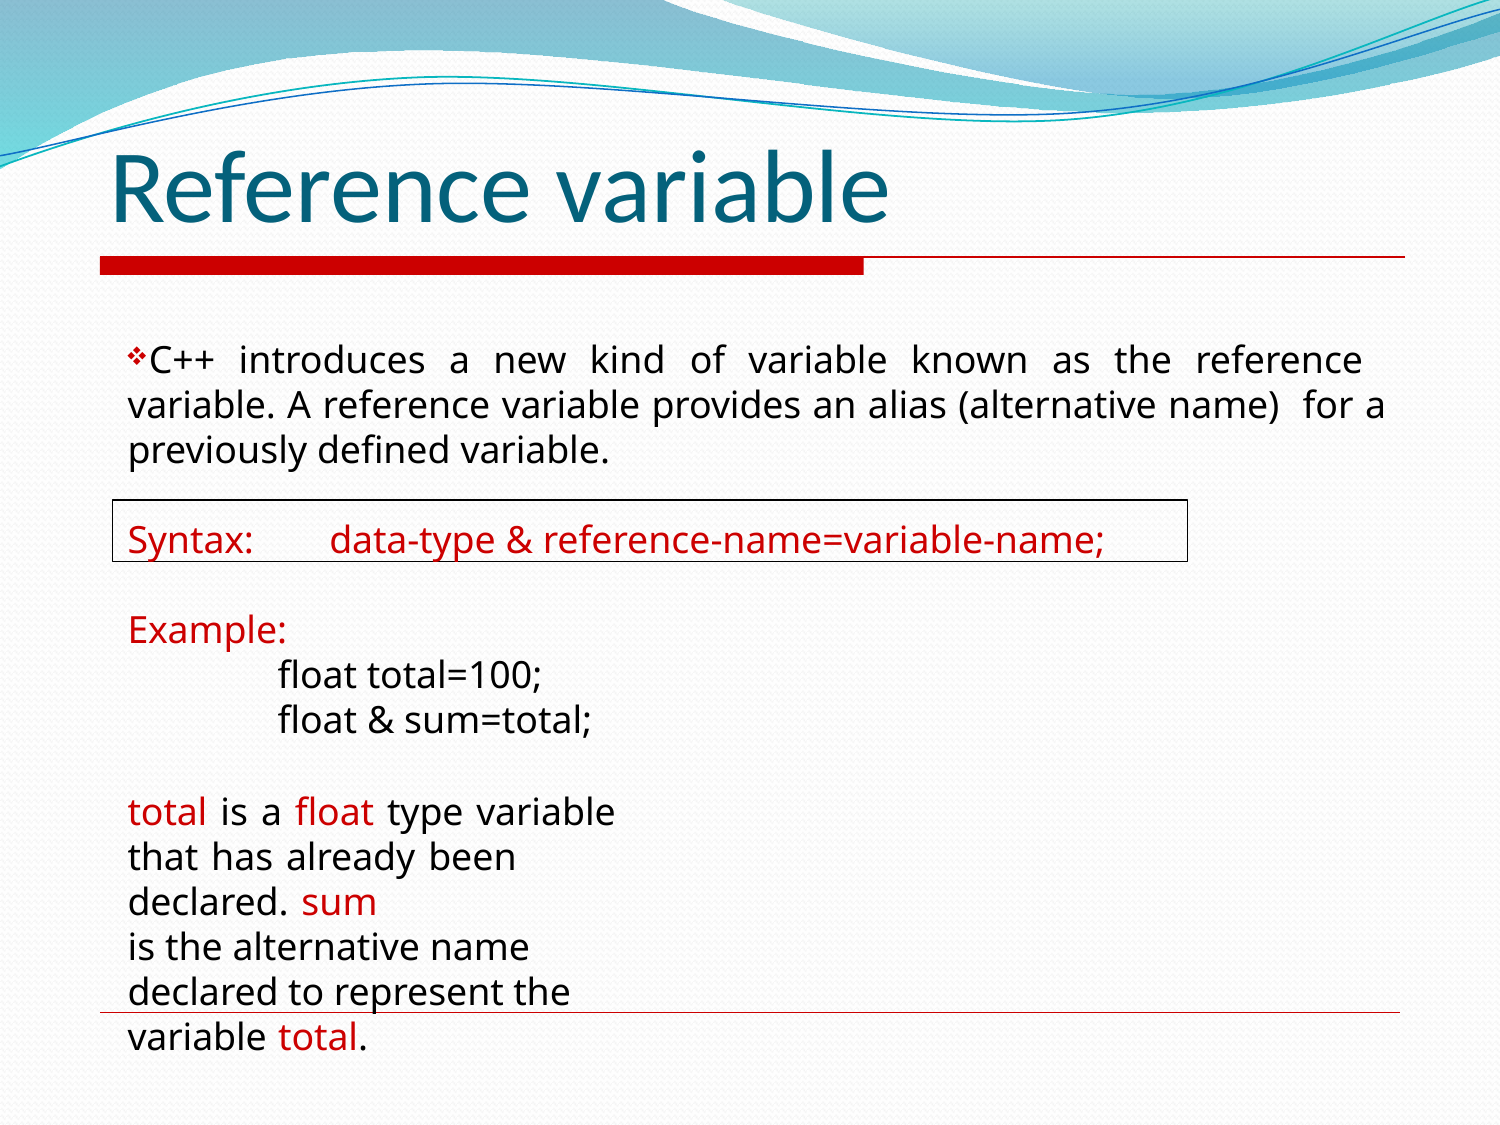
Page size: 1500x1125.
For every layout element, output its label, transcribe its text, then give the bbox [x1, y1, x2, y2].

text_box [99, 258, 864, 275]
text_box Syntax: data-type & reference-name=variable-name; [112, 499, 1188, 562]
title Reference variable [107, 53, 1100, 244]
text_box Example: float total=100; float & sum=total; total is a float type variable that has already been declared. sum is the alternative name declared to represent the variable total. [125, 604, 1388, 1059]
text_box C++ introduces a new kind of variable known as the reference variable. A reference variable provides an alias (alternative name) for a previously defined variable. [125, 334, 1387, 472]
